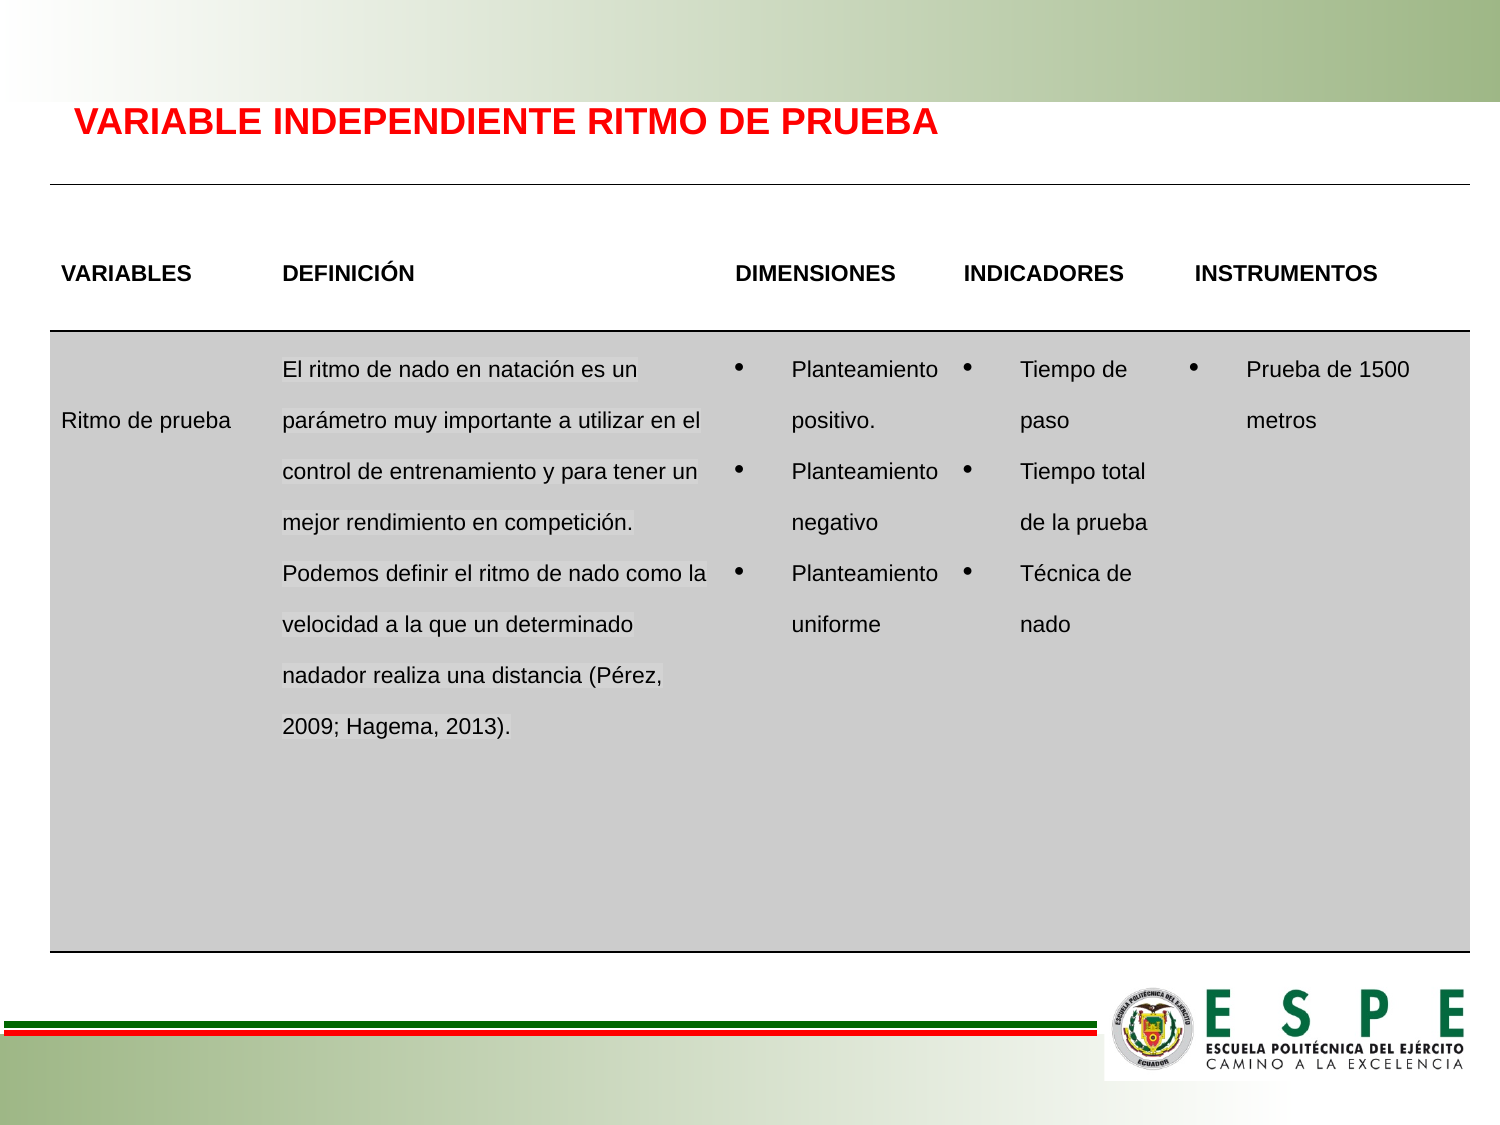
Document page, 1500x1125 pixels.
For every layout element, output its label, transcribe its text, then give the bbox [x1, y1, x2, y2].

table_cell Ritmo de prueba [50, 332, 271, 951]
table_header INDICADORES [953, 185, 1179, 330]
table_header DIMENSIONES [724, 185, 953, 330]
table_header VARIABLEs [50, 185, 271, 330]
picture [1104, 976, 1483, 1081]
text_box VARIABLE INDEPENDIENTE RITMO DE PRUEBA [58, 89, 955, 150]
table_cell Prueba de 1500 metros [1179, 332, 1470, 951]
table_header INSTRUMENTOS [1179, 185, 1470, 330]
table_cell Planteamiento positivo. Planteamiento negativo Planteamiento uniforme [724, 332, 953, 951]
table_cell El ritmo de nado en natación es un parámetro muy importante a utilizar en el control de entrenamiento y para tener un mejor rendimiento en competición. Podemos definir el ritmo de nado como la velocidad a la que un determinado nadador realiza una distancia (Pérez, 2009; Hagema, 2013). [271, 332, 724, 951]
table_cell Tiempo de paso Tiempo total de la prueba Técnica de nado [953, 332, 1179, 951]
table_header DEFINICIÓN [271, 185, 724, 330]
